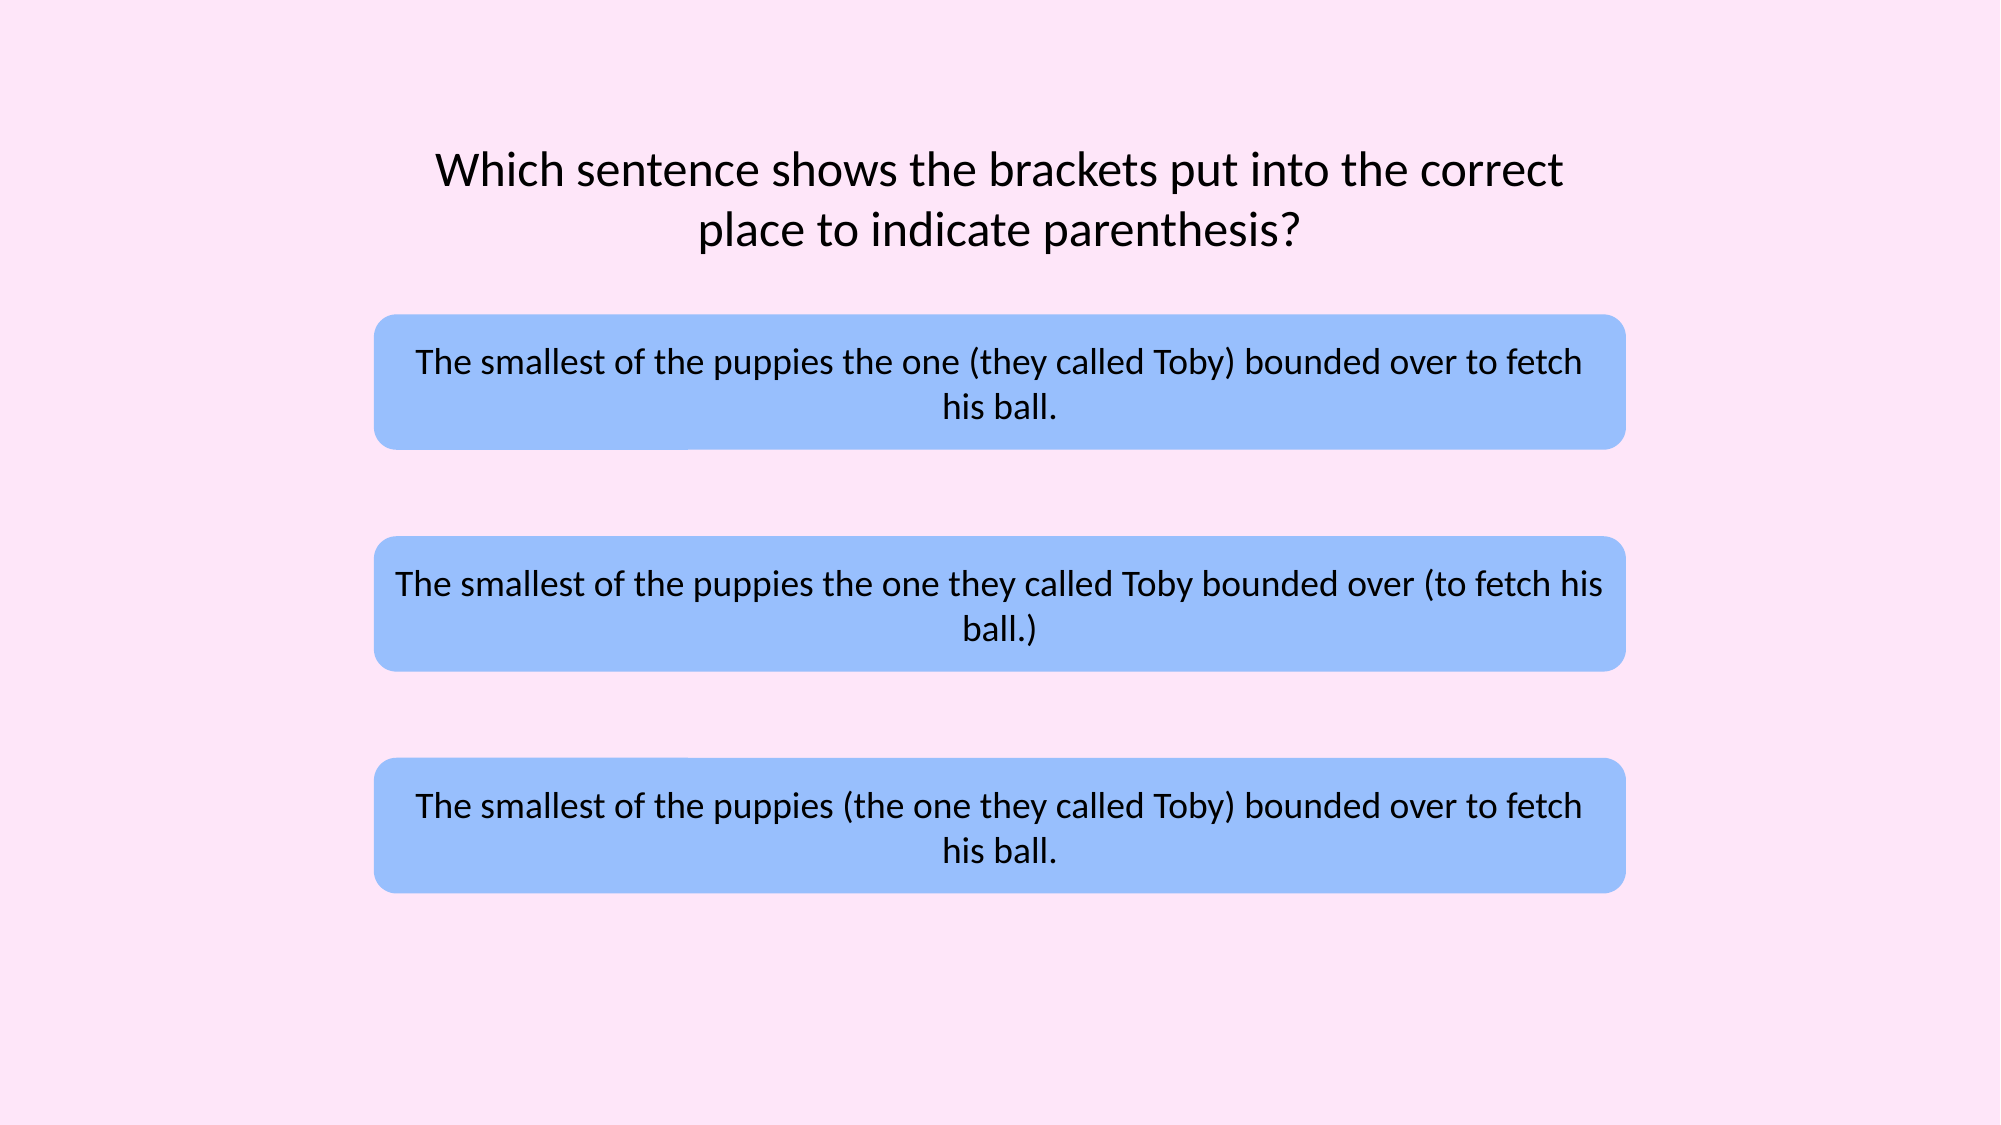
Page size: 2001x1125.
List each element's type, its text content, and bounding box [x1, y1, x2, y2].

text_box Which sentence shows the brackets put into the correct place to indicate parenthesis? [372, 118, 1627, 275]
text_box [372, 535, 1627, 673]
text_box The smallest of the puppies (the one they called Toby) bounded over to fetch his ball. [372, 756, 1627, 895]
text_box The smallest of the puppies the one (they called Toby) bounded over to fetch his ball. [372, 313, 1627, 451]
